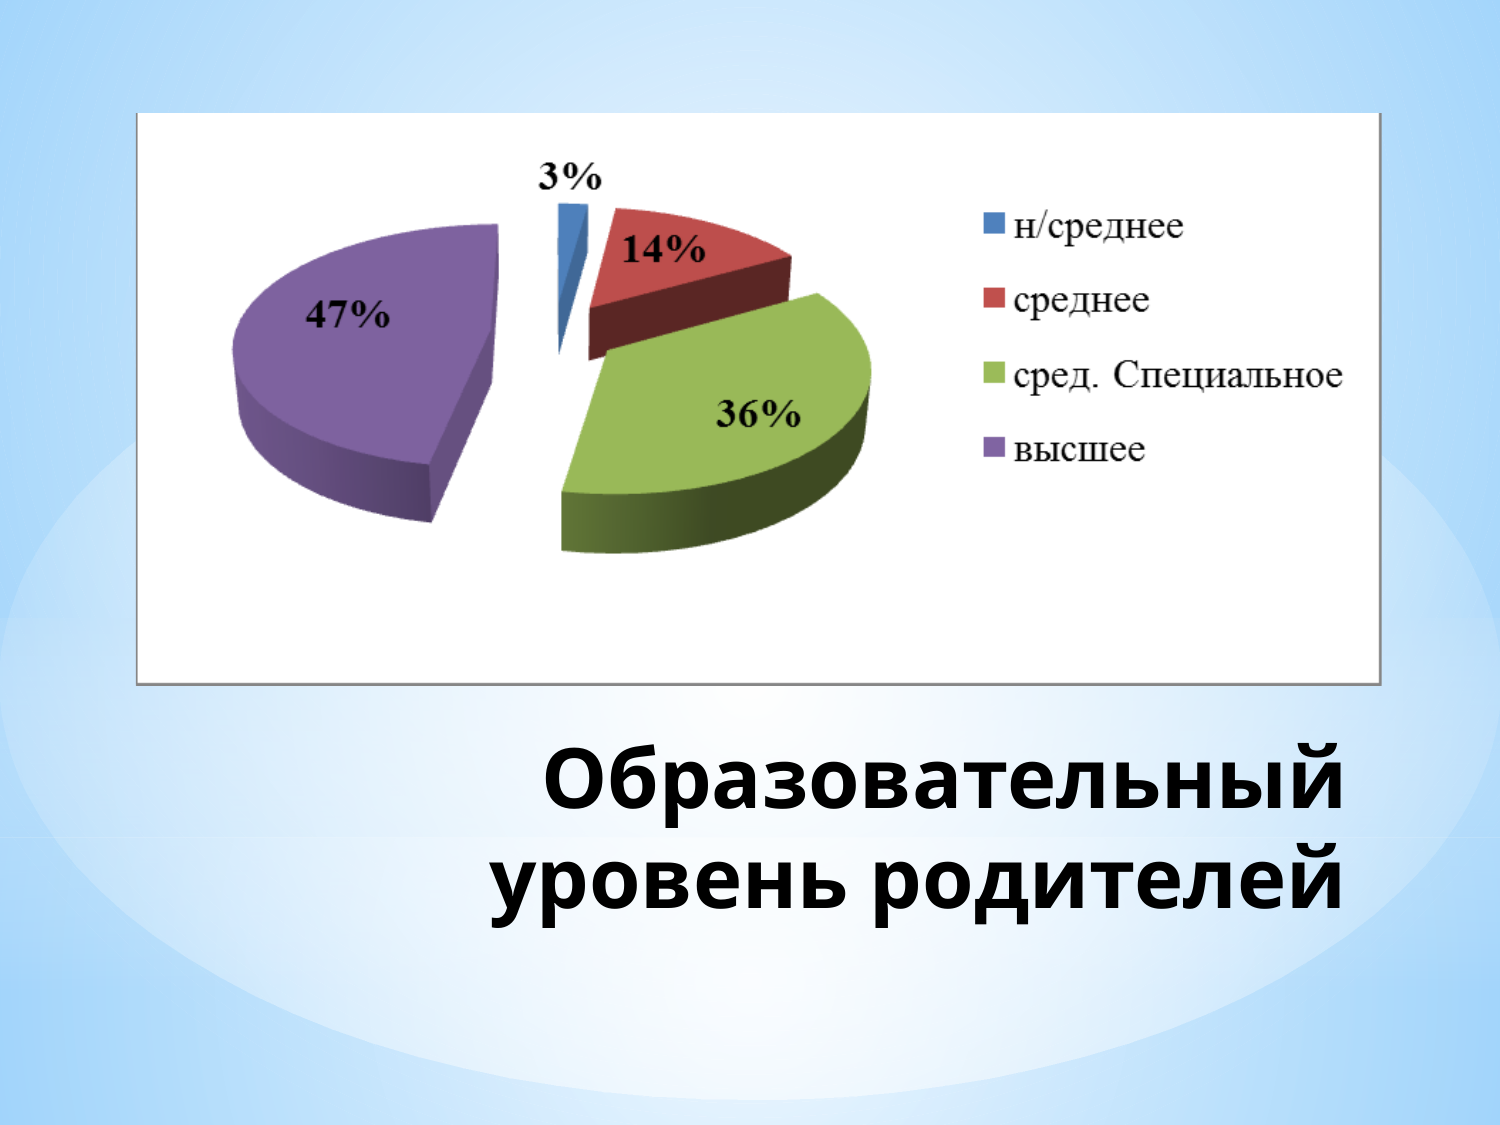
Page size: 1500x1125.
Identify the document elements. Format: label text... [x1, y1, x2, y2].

picture [135, 113, 1382, 686]
title Образовательный уровень родителей [294, 717, 1363, 905]
